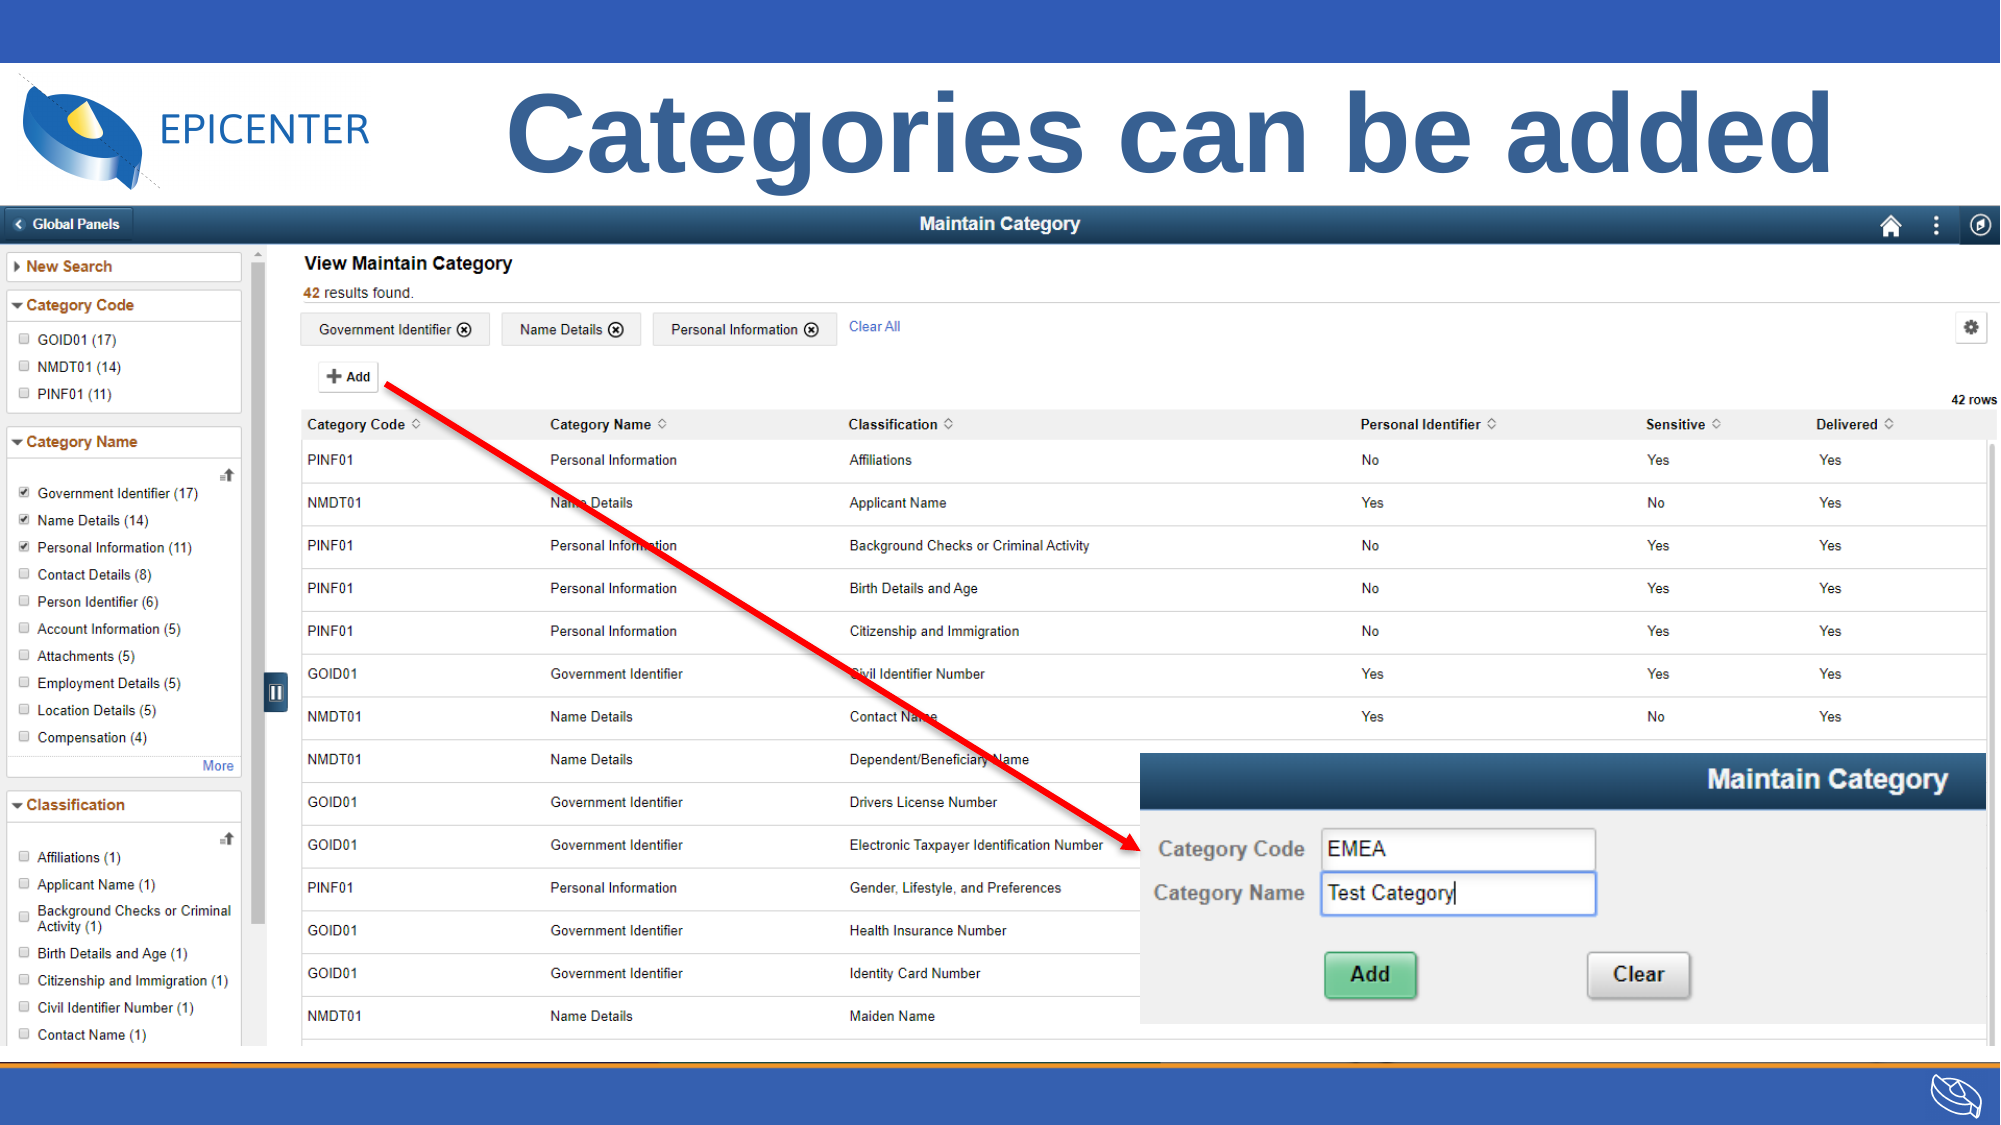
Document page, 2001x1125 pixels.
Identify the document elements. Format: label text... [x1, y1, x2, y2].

text_box Categories can be added [490, 52, 1949, 200]
picture [0, 0, 2000, 63]
picture [0, 204, 2000, 1047]
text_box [385, 383, 1141, 852]
picture [0, 1062, 2000, 1125]
picture [17, 72, 371, 190]
